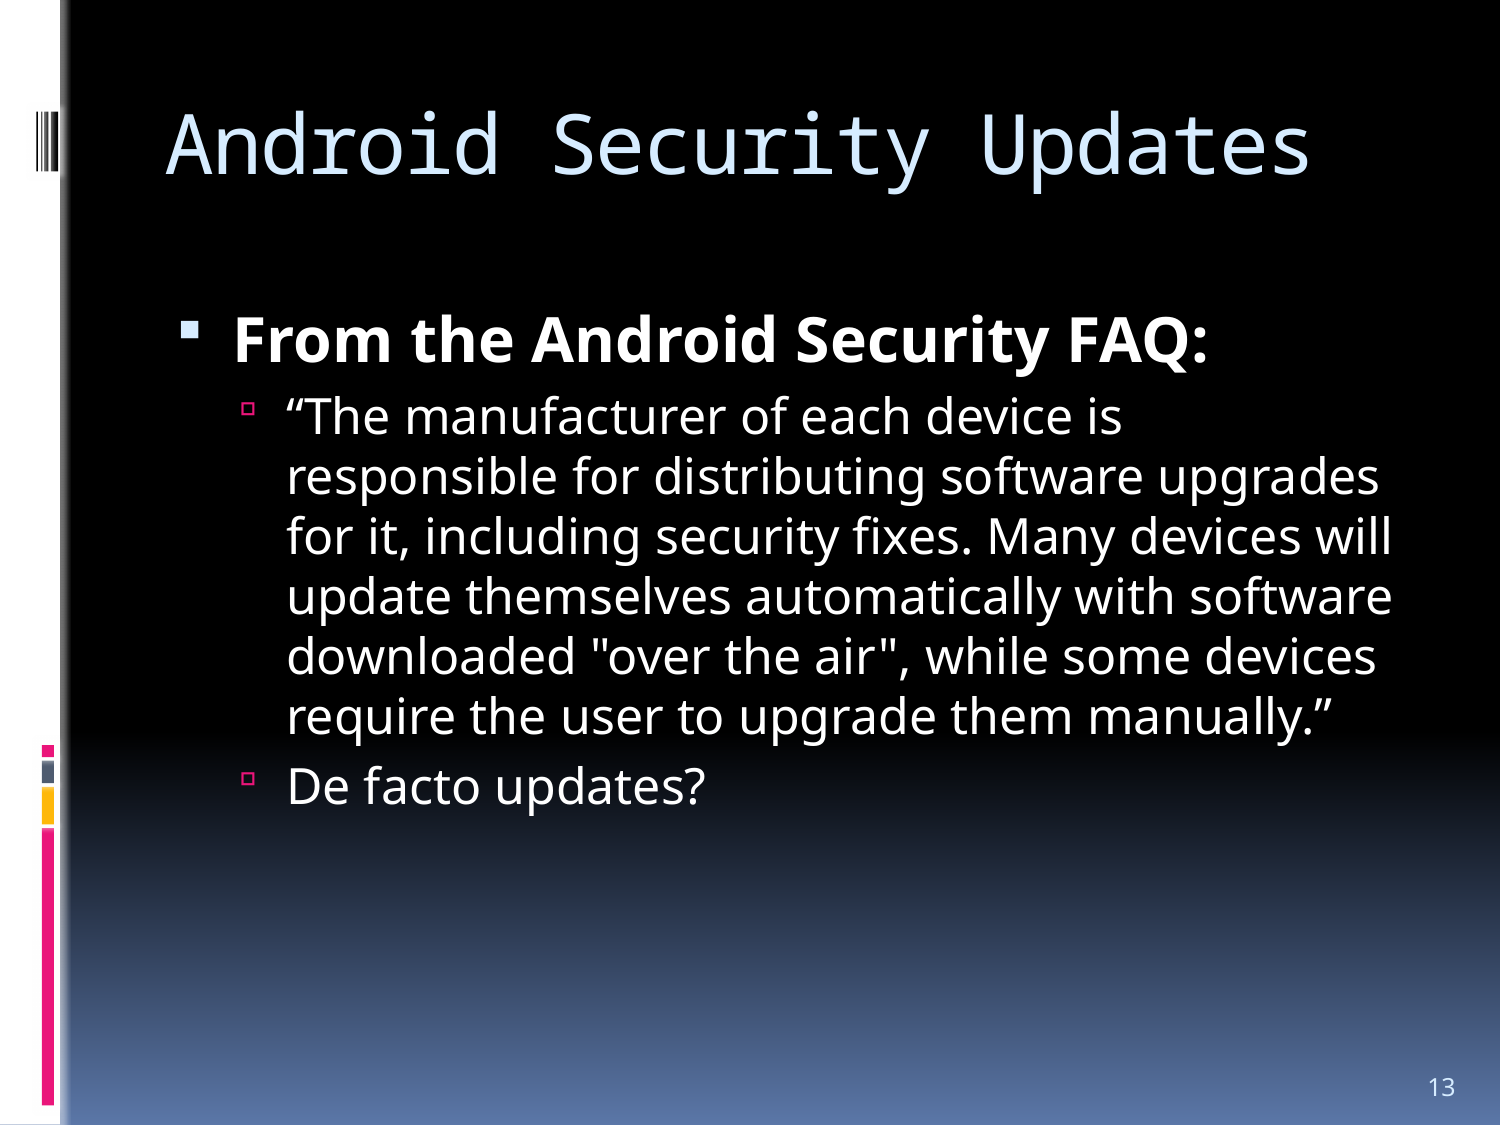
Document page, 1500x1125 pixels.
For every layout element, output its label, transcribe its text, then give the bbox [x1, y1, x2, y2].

list From the Android Security FAQ: “The manufacturer of each device is responsible for distributing software upgrades for it, including security fixes. Many devices will update themselves automatically with software downloaded "over the air", while some devices require the user to upgrade them manually.” De facto updates? [150, 292, 1425, 1043]
slide_number 13 [1412, 1052, 1488, 1113]
title Android Security Updates [150, 83, 1425, 234]
